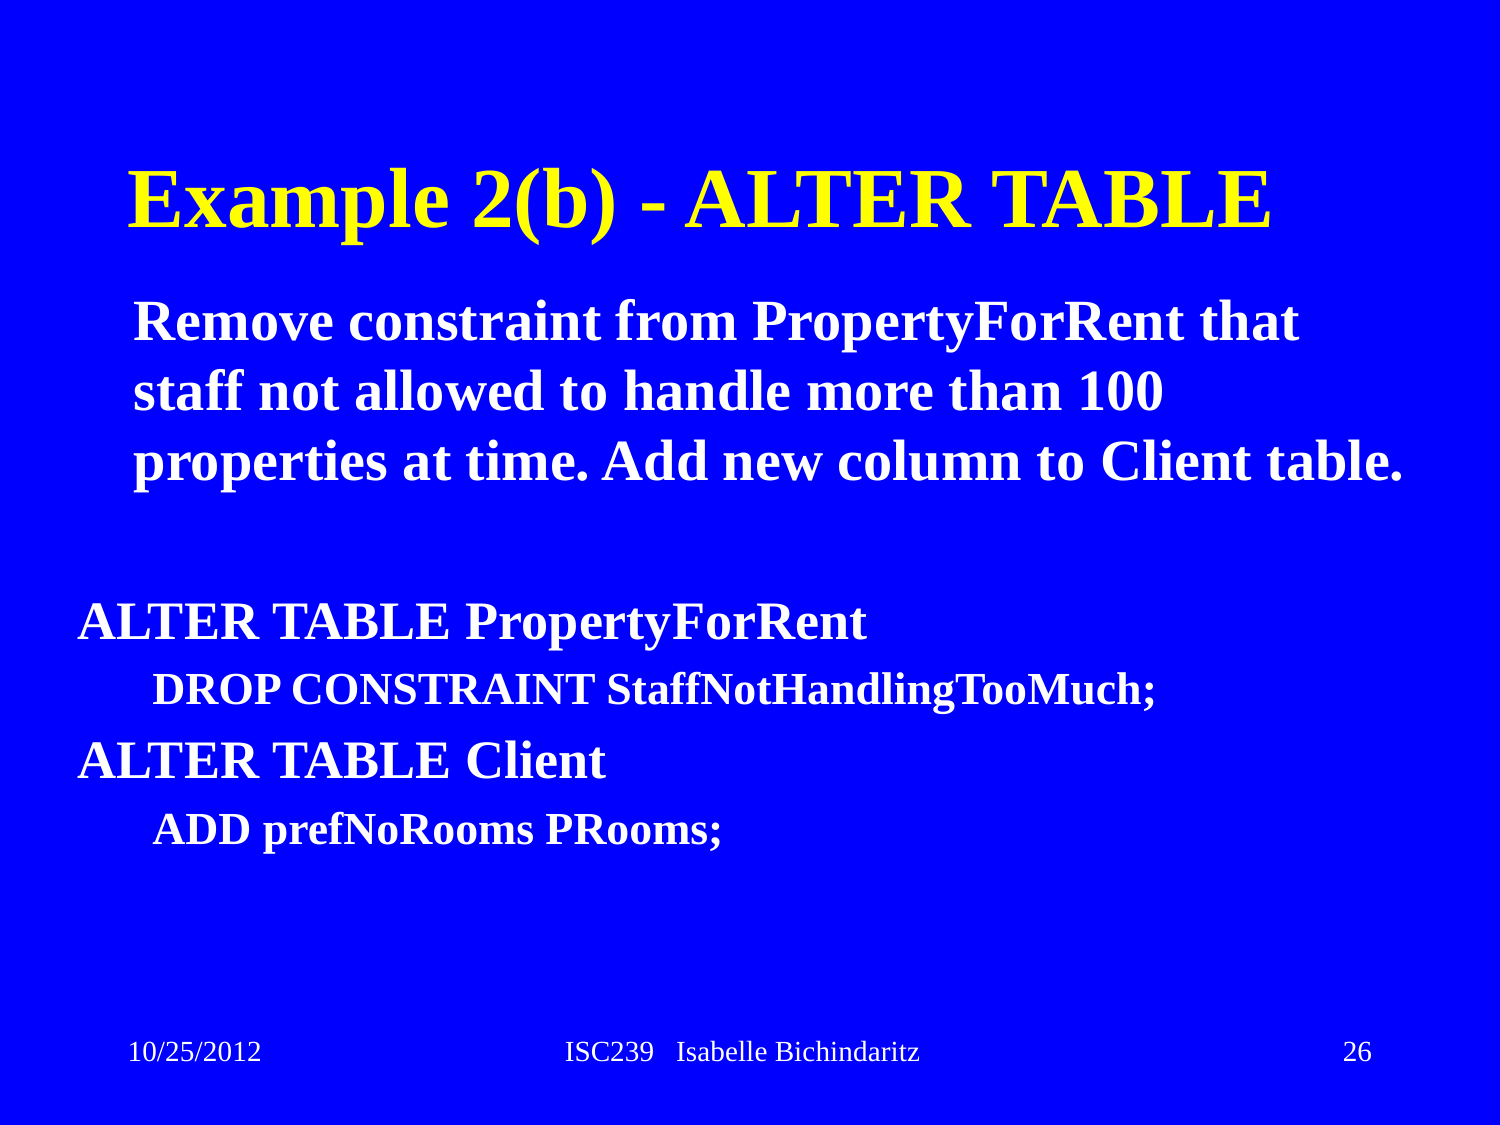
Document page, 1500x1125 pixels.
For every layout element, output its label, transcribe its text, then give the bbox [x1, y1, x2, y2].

footer ISC239 Isabelle Bichindaritz [512, 1024, 988, 1101]
slide_number 26 [1074, 1024, 1388, 1101]
list Remove constraint from PropertyForRent that staff not allowed to handle more than 100 properties at time. Add new column to Client table. ALTER TABLE PropertyForRent DROP CONSTRAINT StaffNotHandlingTooMuch; ALTER TABLE Client ADD prefNoRooms PRooms; [62, 274, 1438, 951]
title Example 2(b) - ALTER TABLE [112, 99, 1388, 274]
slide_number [112, 1024, 426, 1101]
